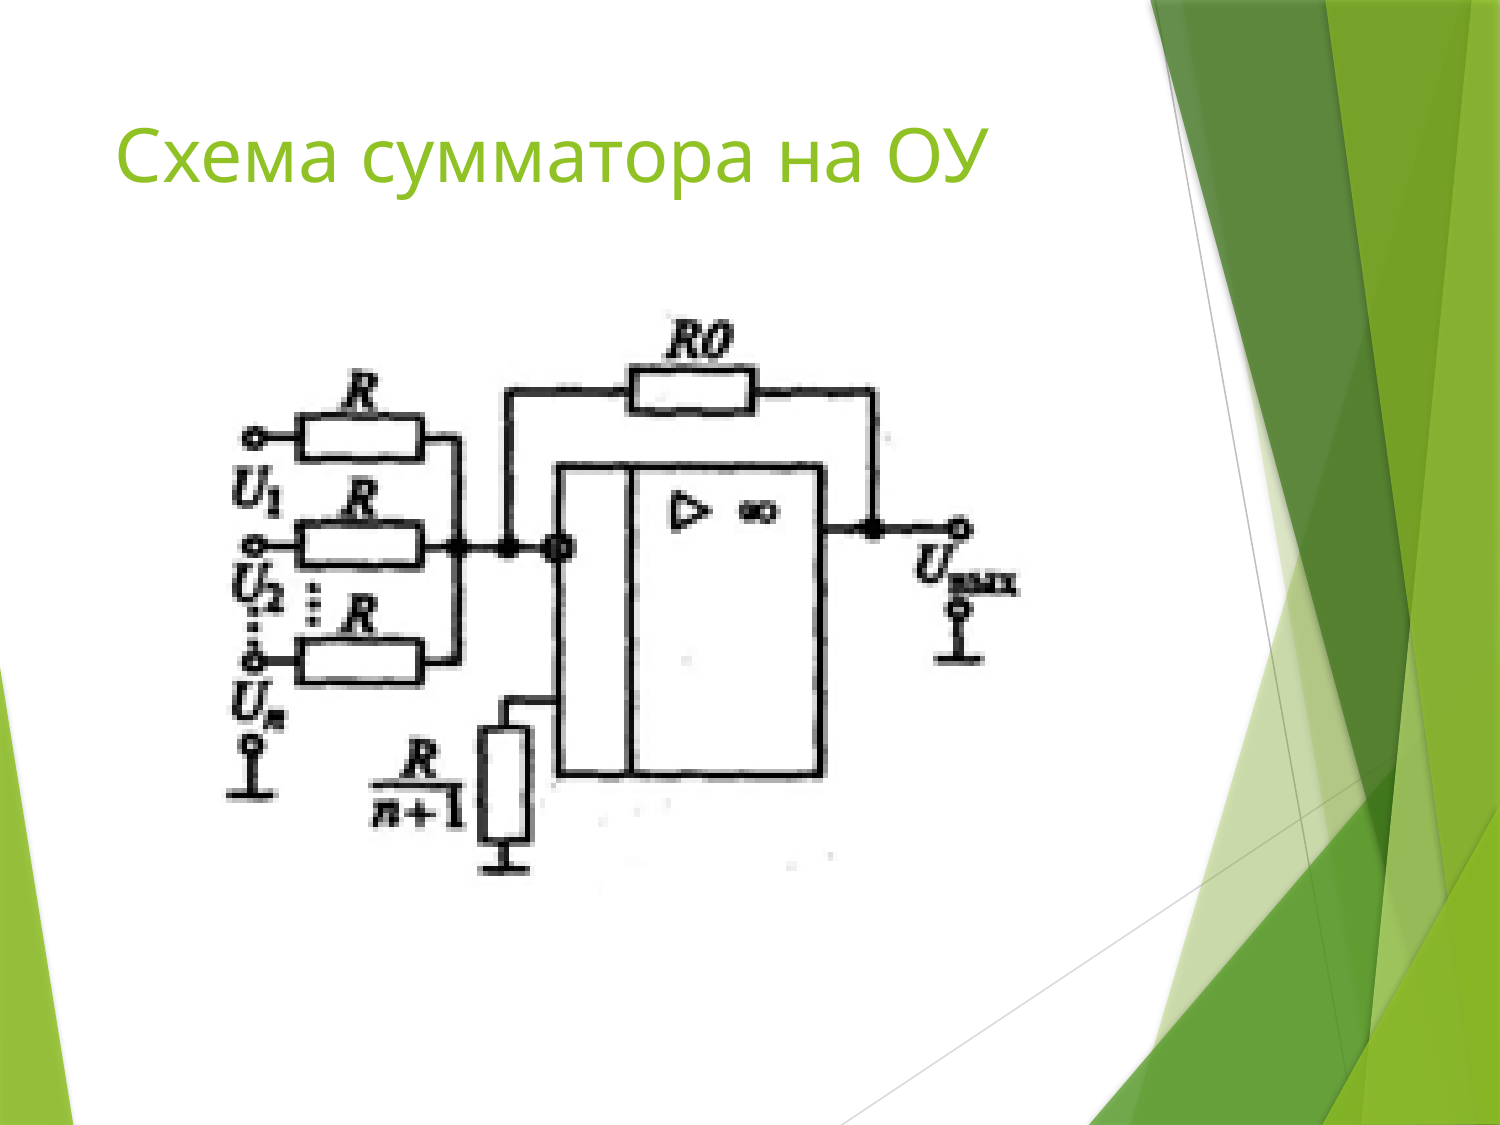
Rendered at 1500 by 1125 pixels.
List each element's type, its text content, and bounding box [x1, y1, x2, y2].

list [206, 290, 1070, 901]
title Схема сумматора на ОУ [99, 99, 1142, 317]
